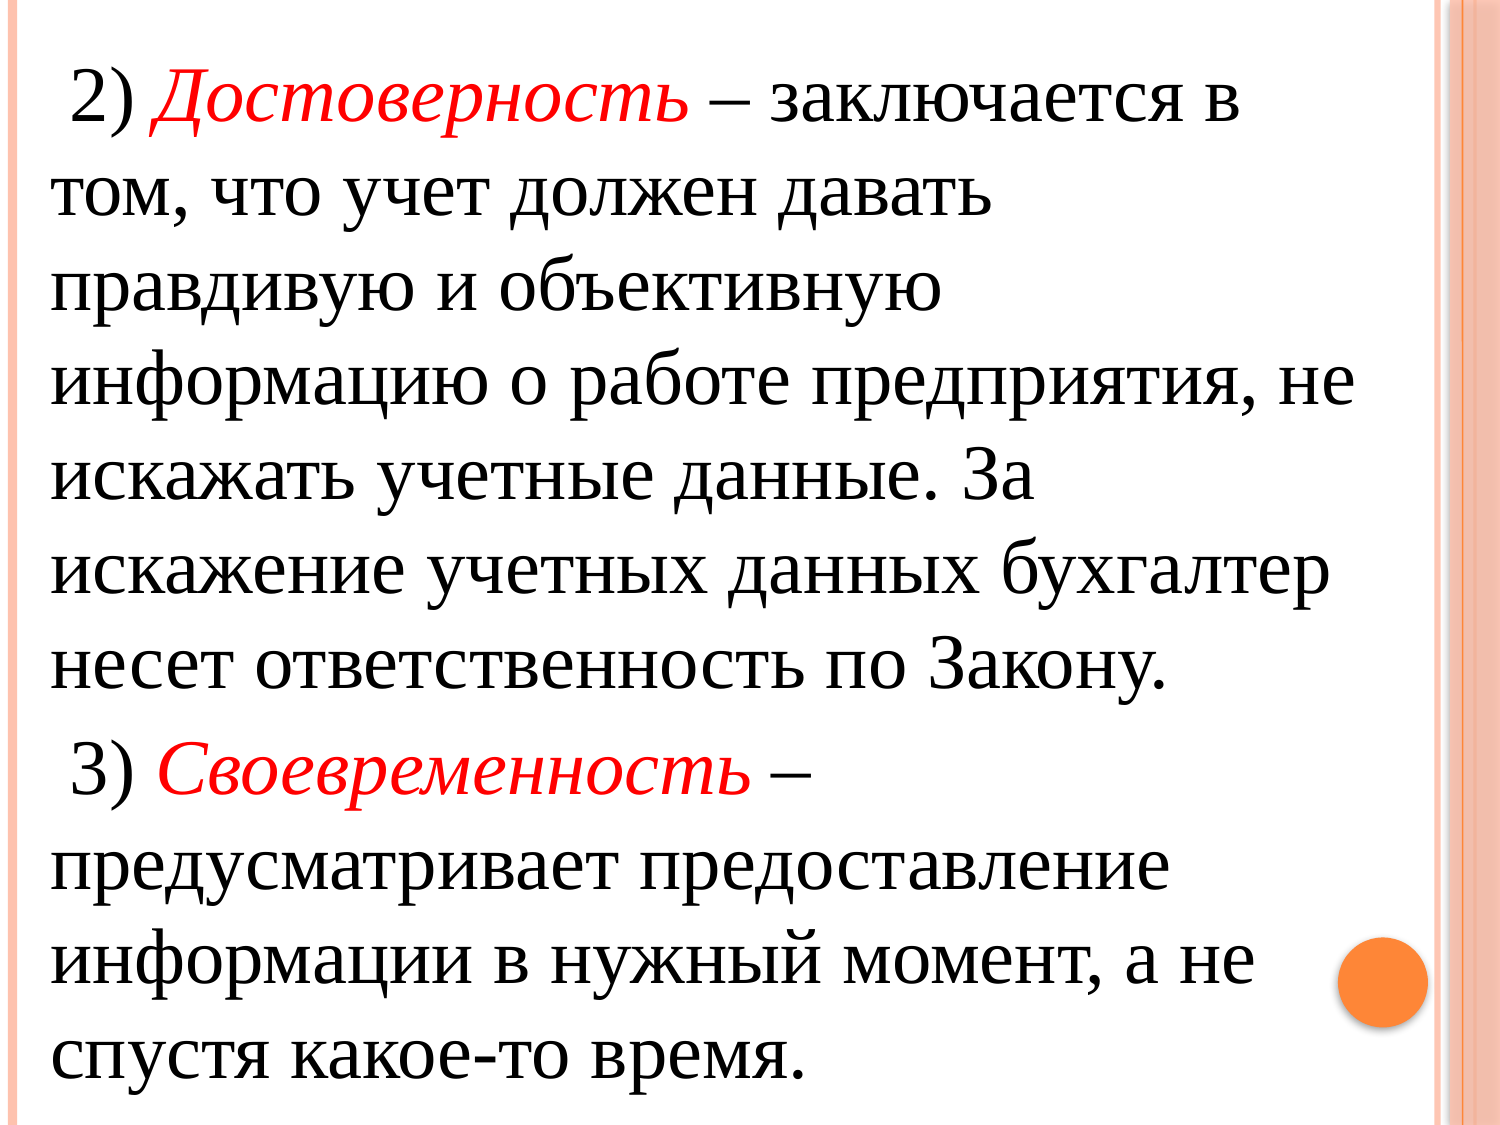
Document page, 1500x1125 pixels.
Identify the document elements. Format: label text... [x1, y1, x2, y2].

list 2) Достоверность – заключается в том, что учет должен давать правдивую и объективную информацию о работе предприятия, не искажать учетные данные. За искажение учетных данных бухгалтер несет ответственность по Закону. 3) Своевременность – предусматривает предоставление информации в нужный момент, а не спустя какое-то время. [35, 35, 1395, 1102]
